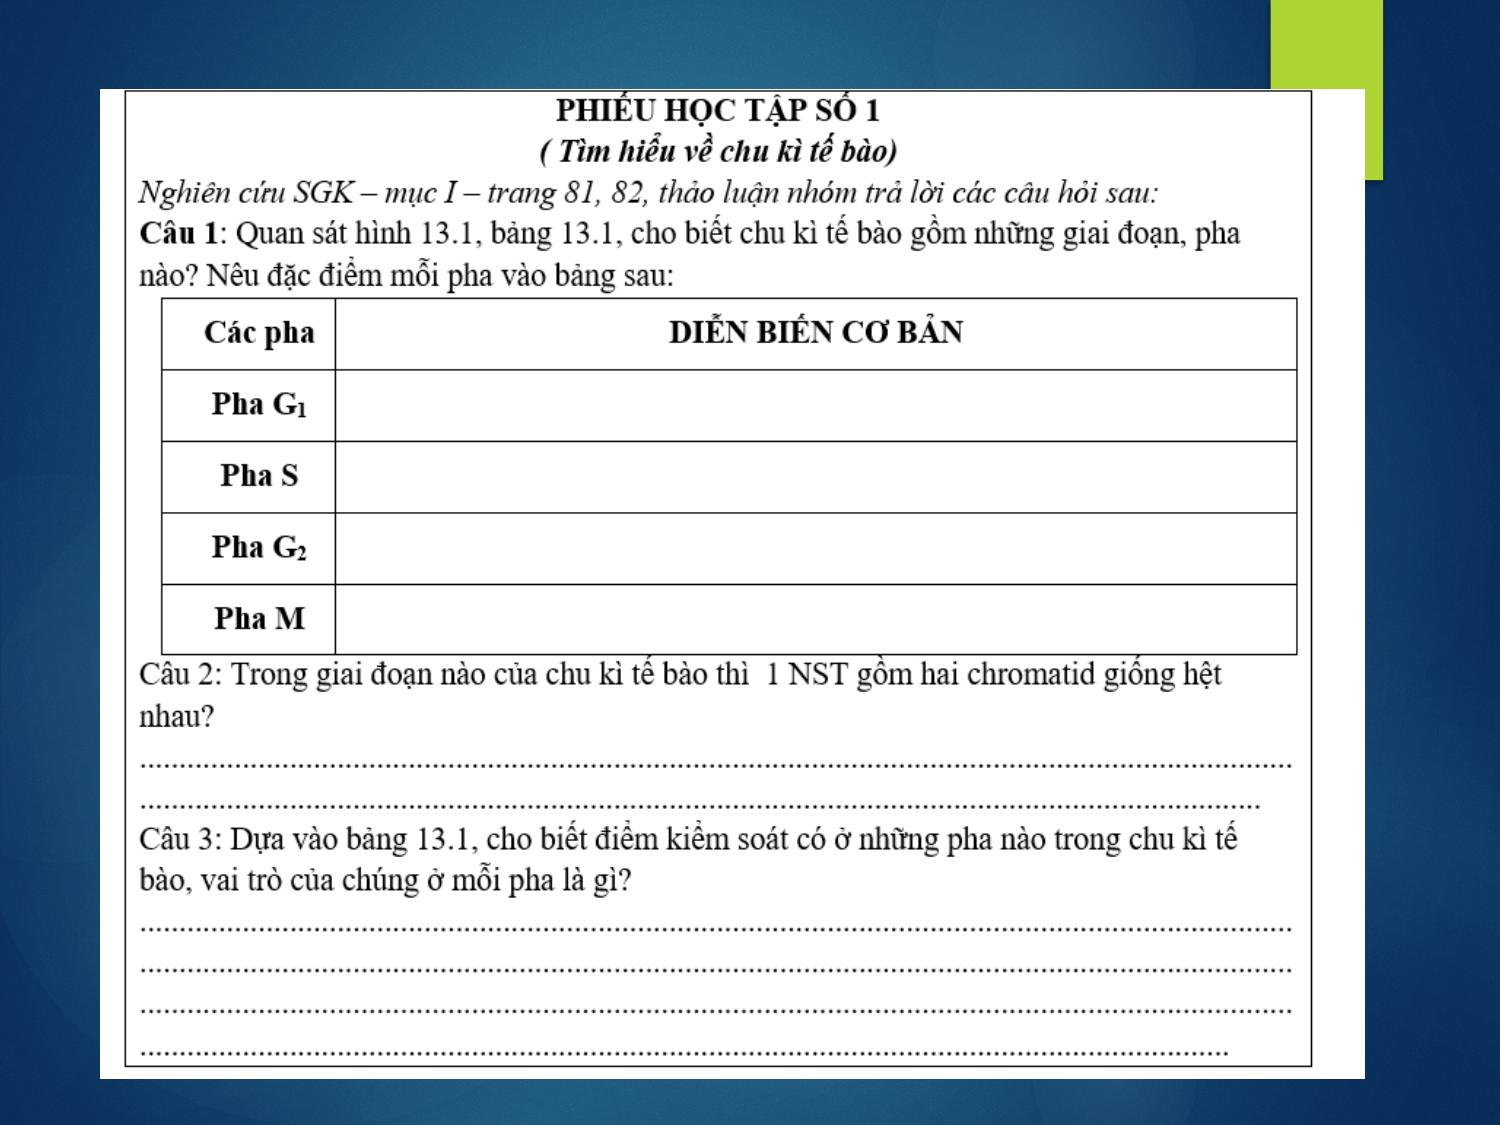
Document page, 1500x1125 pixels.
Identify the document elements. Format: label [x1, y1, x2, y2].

list [100, 89, 1365, 1079]
